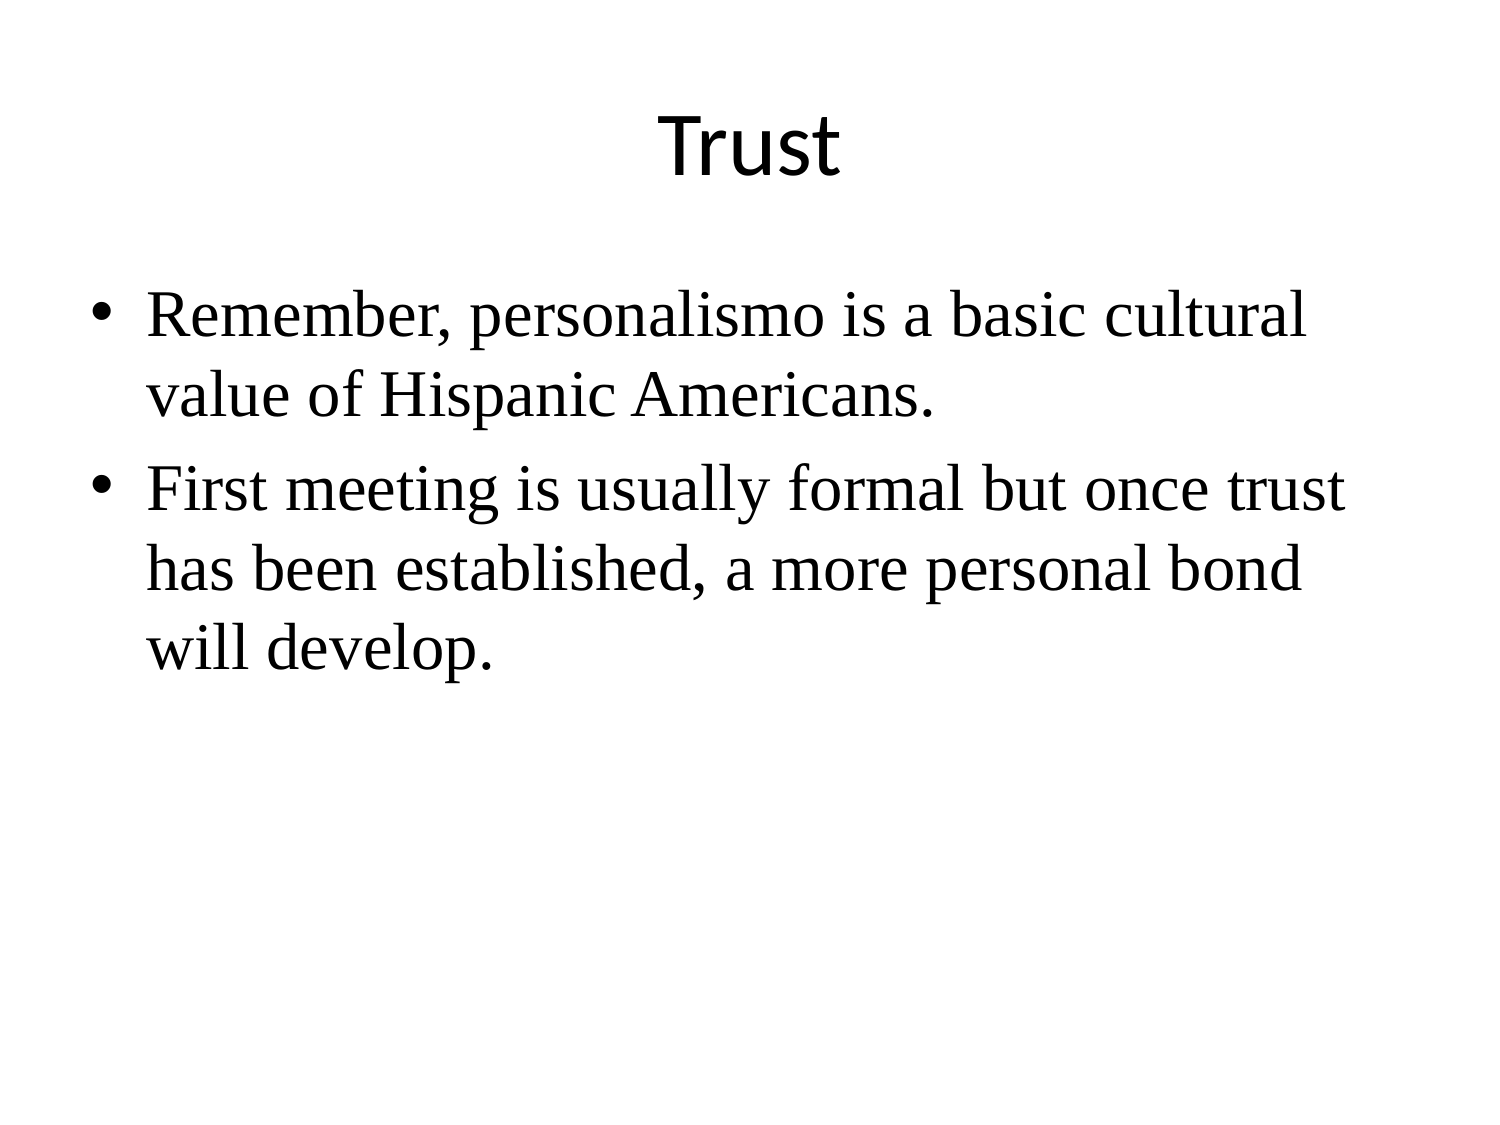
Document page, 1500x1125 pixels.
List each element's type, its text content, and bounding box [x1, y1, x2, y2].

title Trust [75, 45, 1425, 233]
list Remember, personalismo is a basic cultural value of Hispanic Americans. First meeting is usually formal but once trust has been established, a more personal bond will develop. [75, 262, 1425, 1005]
